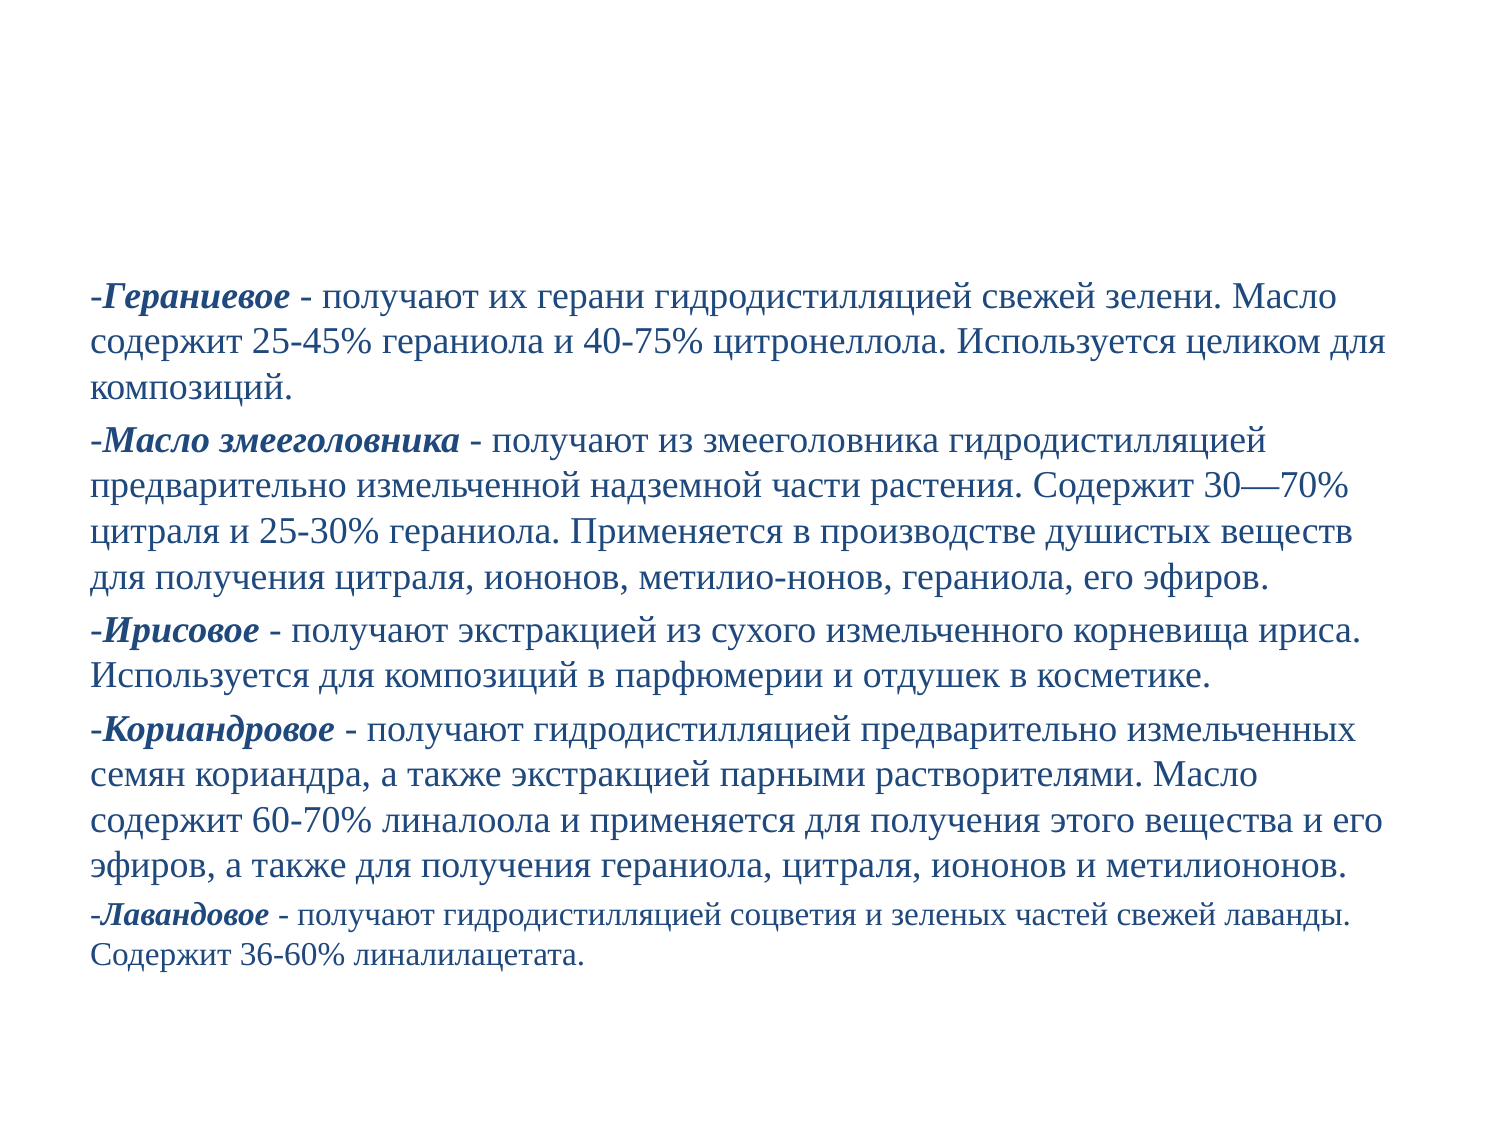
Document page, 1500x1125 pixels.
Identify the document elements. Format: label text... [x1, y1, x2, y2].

list -Гераниевое - получают их герани гидродистилляцией свежей зелени. Масло содержит 25-45% гераниола и 40-75% цитронеллола. Используется целиком для композиций. -Масло змееголовника - получают из змееголовника гидродистилляцией предварительно измельченной надземной части растения. Содержит 30—70% цитраля и 25-30% гераниола. Применяется в производстве душистых веществ для получения цитраля, иононов, метилио-нонов, гераниола, его эфиров. -Ирисовое - получают экстракцией из сухого измельченного корневища ириса. Используется для композиций в парфюмерии и отдушек в косметике. -Кориандровое - получают гидродистилляцией предварительно измельченных семян кориандра, а также экстракцией парными растворителями. Масло содержит 60-70% линалоола и применяется для получения этого вещества и его эфиров, а также для получения гераниола, цитраля, иононов и метилиононов. -Лавандовое - получают гидродистилляцией соцветия и зеленых частей свежей лаванды. Содержит 36-60% линалилацетата. [75, 262, 1425, 1005]
